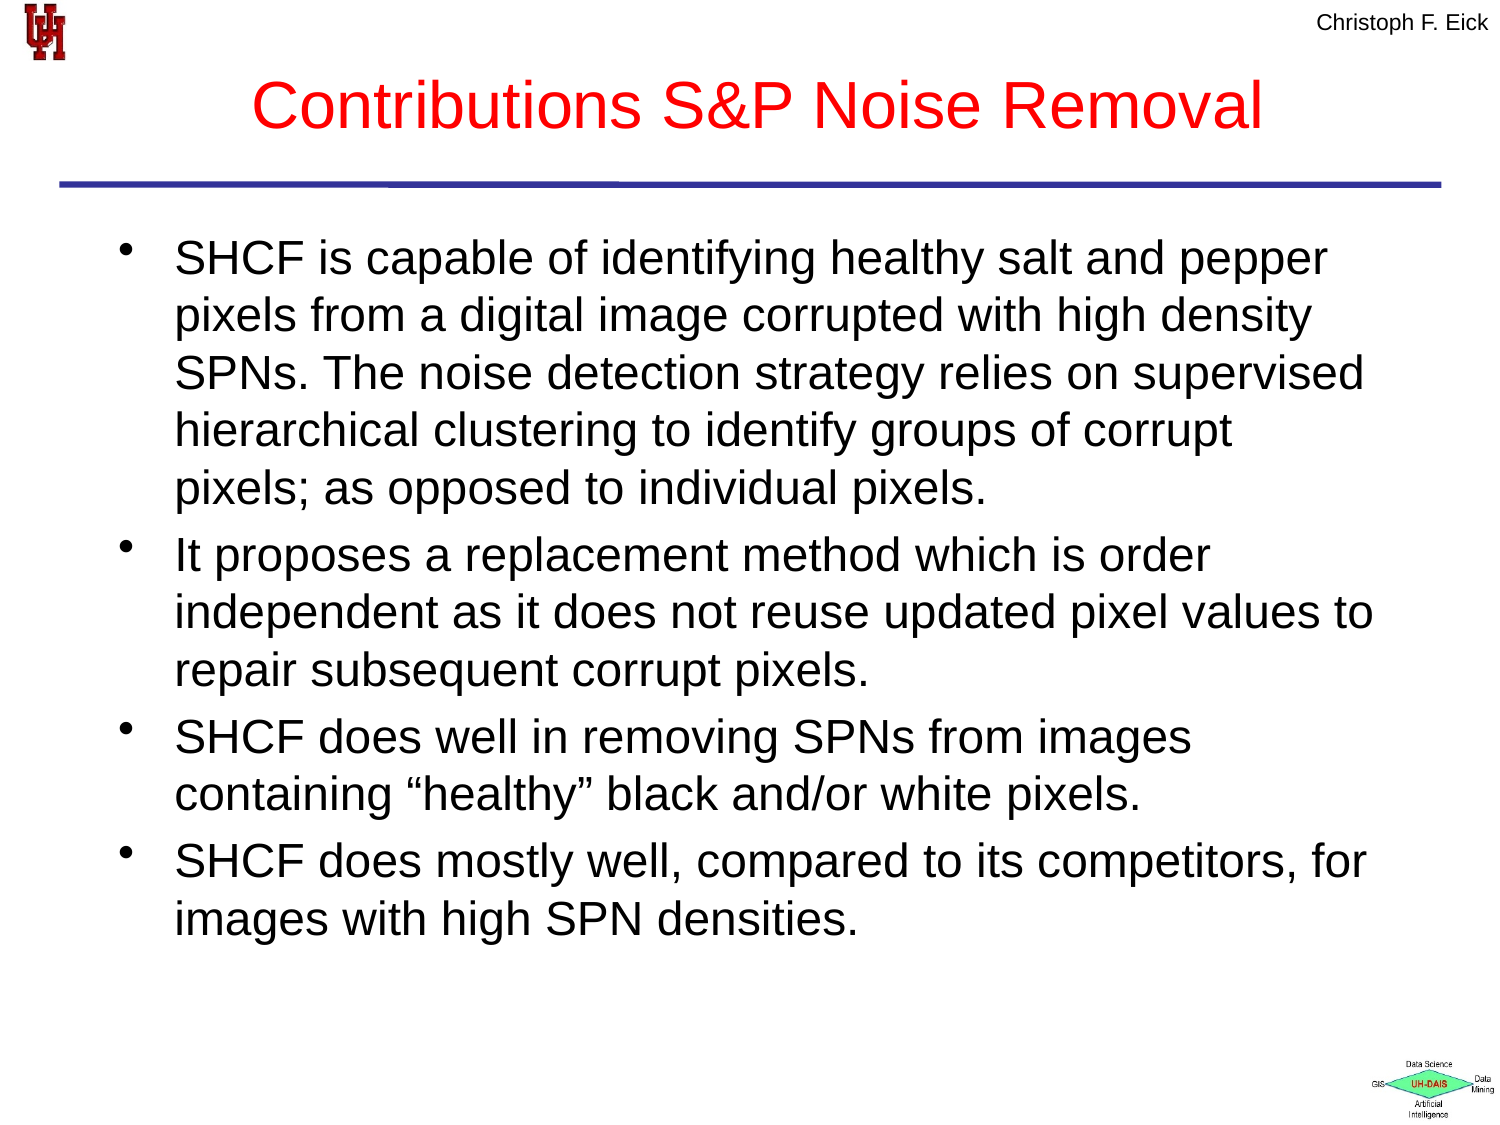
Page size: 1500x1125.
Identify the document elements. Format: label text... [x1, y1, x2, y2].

list SHCF is capable of identifying healthy salt and pepper pixels from a digital image corrupted with high density SPNs. The noise detection strategy relies on supervised hierarchical clustering to identify groups of corrupt pixels; as opposed to individual pixels. It proposes a replacement method which is order independent as it does not reuse updated pixel values to repair subsequent corrupt pixels. SHCF does well in removing SPNs from images containing “healthy” black and/or white pixels. SHCF does mostly well, compared to its competitors, for images with high SPN densities. [103, 218, 1397, 639]
picture [22, 0, 67, 61]
text_box Contributions S&P Noise Removal [236, 54, 1299, 150]
picture [1364, 1048, 1500, 1125]
